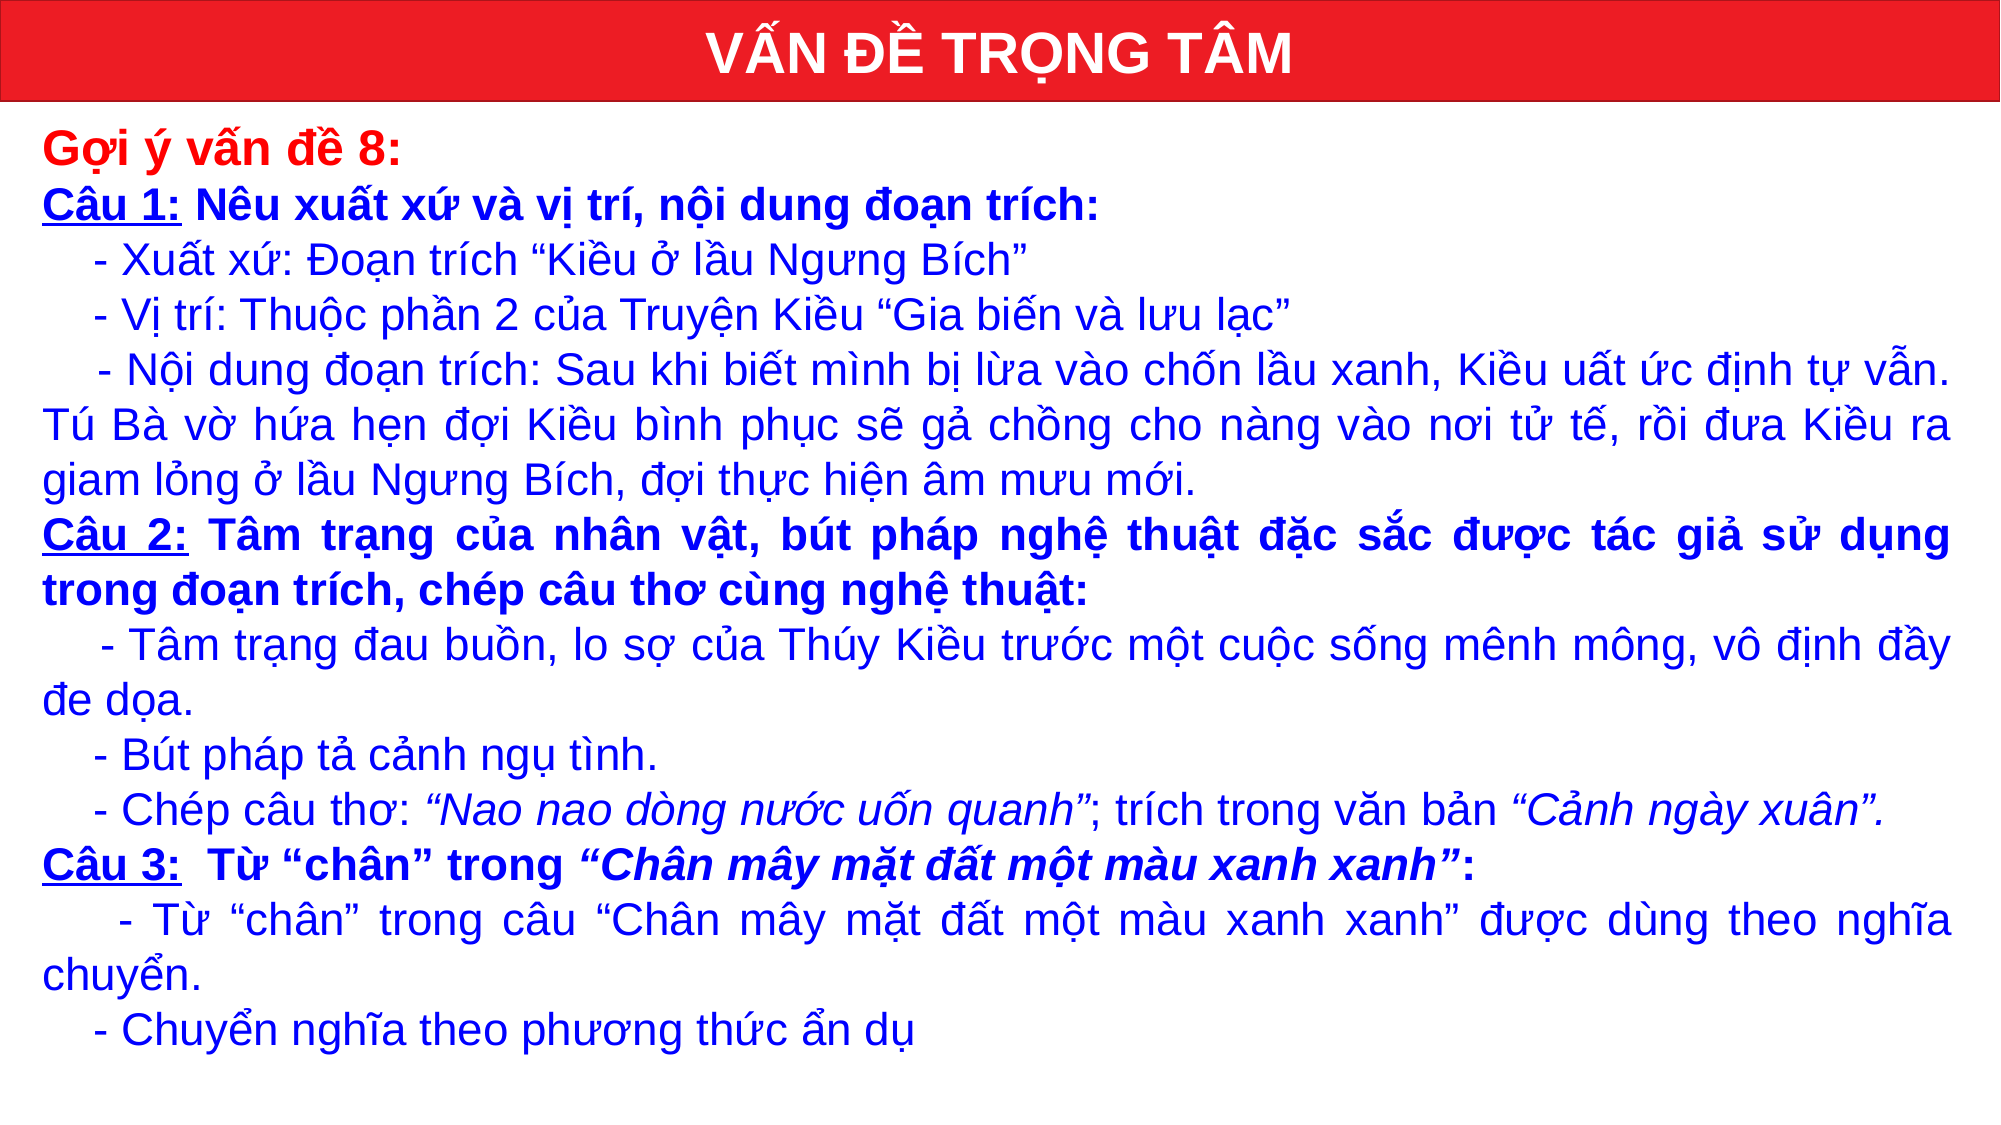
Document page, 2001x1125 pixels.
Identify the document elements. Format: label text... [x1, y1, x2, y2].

text_box VẤN ĐỀ TRỌNG TÂM [0, 0, 2000, 102]
text_box Gợi ý vấn đề 8: Câu 1: Nêu xuất xứ và vị trí, nội dung đoạn trích: - Xuất xứ: Đoạn trích “Kiều ở lầu Ngưng Bích” - Vị trí: Thuộc phần 2 của Truyện Kiều “Gia biến và lưu lạc” - Nội dung đoạn trích: Sau khi biết mình bị lừa vào chốn lầu xanh, Kiều uất ức định tự vẫn. Tú Bà vờ hứa hẹn đợi Kiều bình phục sẽ gả chồng cho nàng vào nơi tử tế, rồi đưa Kiều ra giam lỏng ở lầu Ngưng Bích, đợi thực hiện âm mưu mới. Câu 2: Tâm trạng của nhân vật, bút pháp nghệ thuật đặc sắc được tác giả sử dụng trong đoạn trích, chép câu thơ cùng nghệ thuật: - Tâm trạng đau buồn, lo sợ của Thúy Kiều trước một cuộc sống mênh mông, vô định đầy đe dọa. - Bút pháp tả cảnh ngụ tình. - Chép câu thơ: “Nao nao dòng nước uốn quanh”; trích trong văn bản “Cảnh ngày xuân”. Câu 3: Từ “chân” trong “Chân mây mặt đất một màu xanh xanh”: - Từ “chân” trong câu “Chân mây mặt đất một màu xanh xanh” được dùng theo nghĩa chuyển. - Chuyển nghĩa theo phương thức ẩn dụ [27, 107, 1969, 1063]
